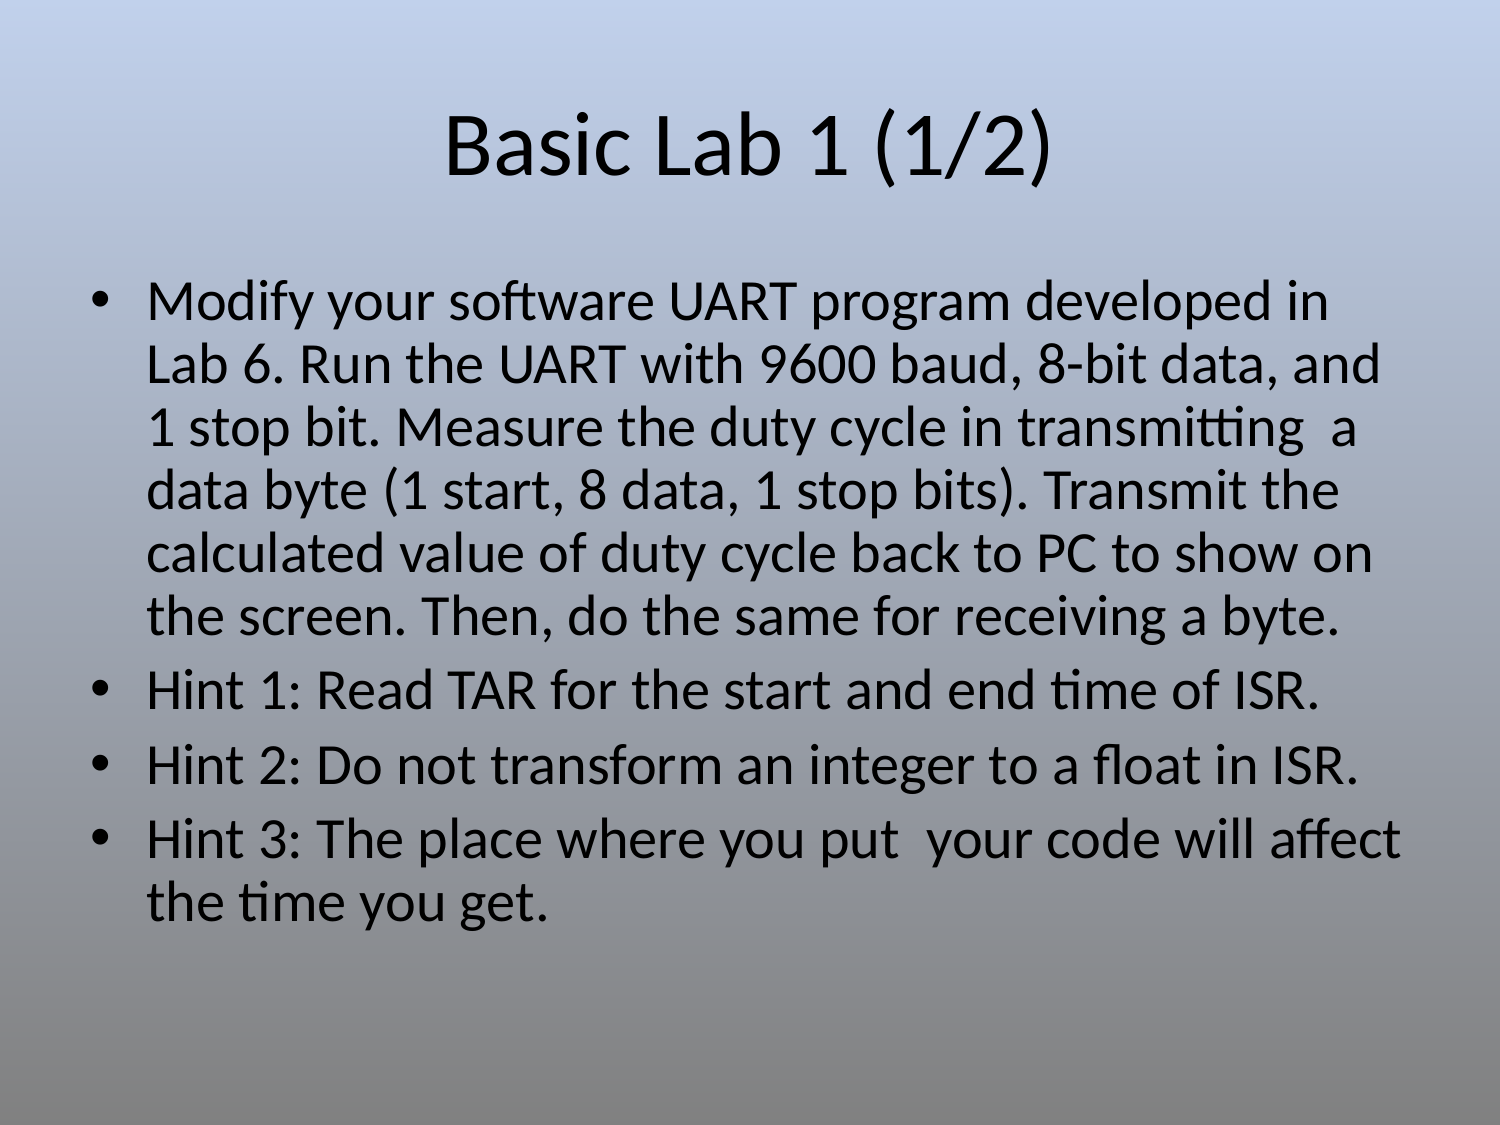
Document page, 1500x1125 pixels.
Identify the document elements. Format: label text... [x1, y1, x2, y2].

list Modify your software UART program developed in Lab 6. Run the UART with 9600 baud, 8-bit data, and 1 stop bit. Measure the duty cycle in transmitting a data byte (1 start, 8 data, 1 stop bits). Transmit the calculated value of duty cycle back to PC to show on the screen. Then, do the same for receiving a byte. Hint 1: Read TAR for the start and end time of ISR. Hint 2: Do not transform an integer to a float in ISR. Hint 3: The place where you put your code will affect the time you get. [74, 262, 1426, 1006]
title Basic Lab 1 (1/2) [74, 44, 1426, 233]
